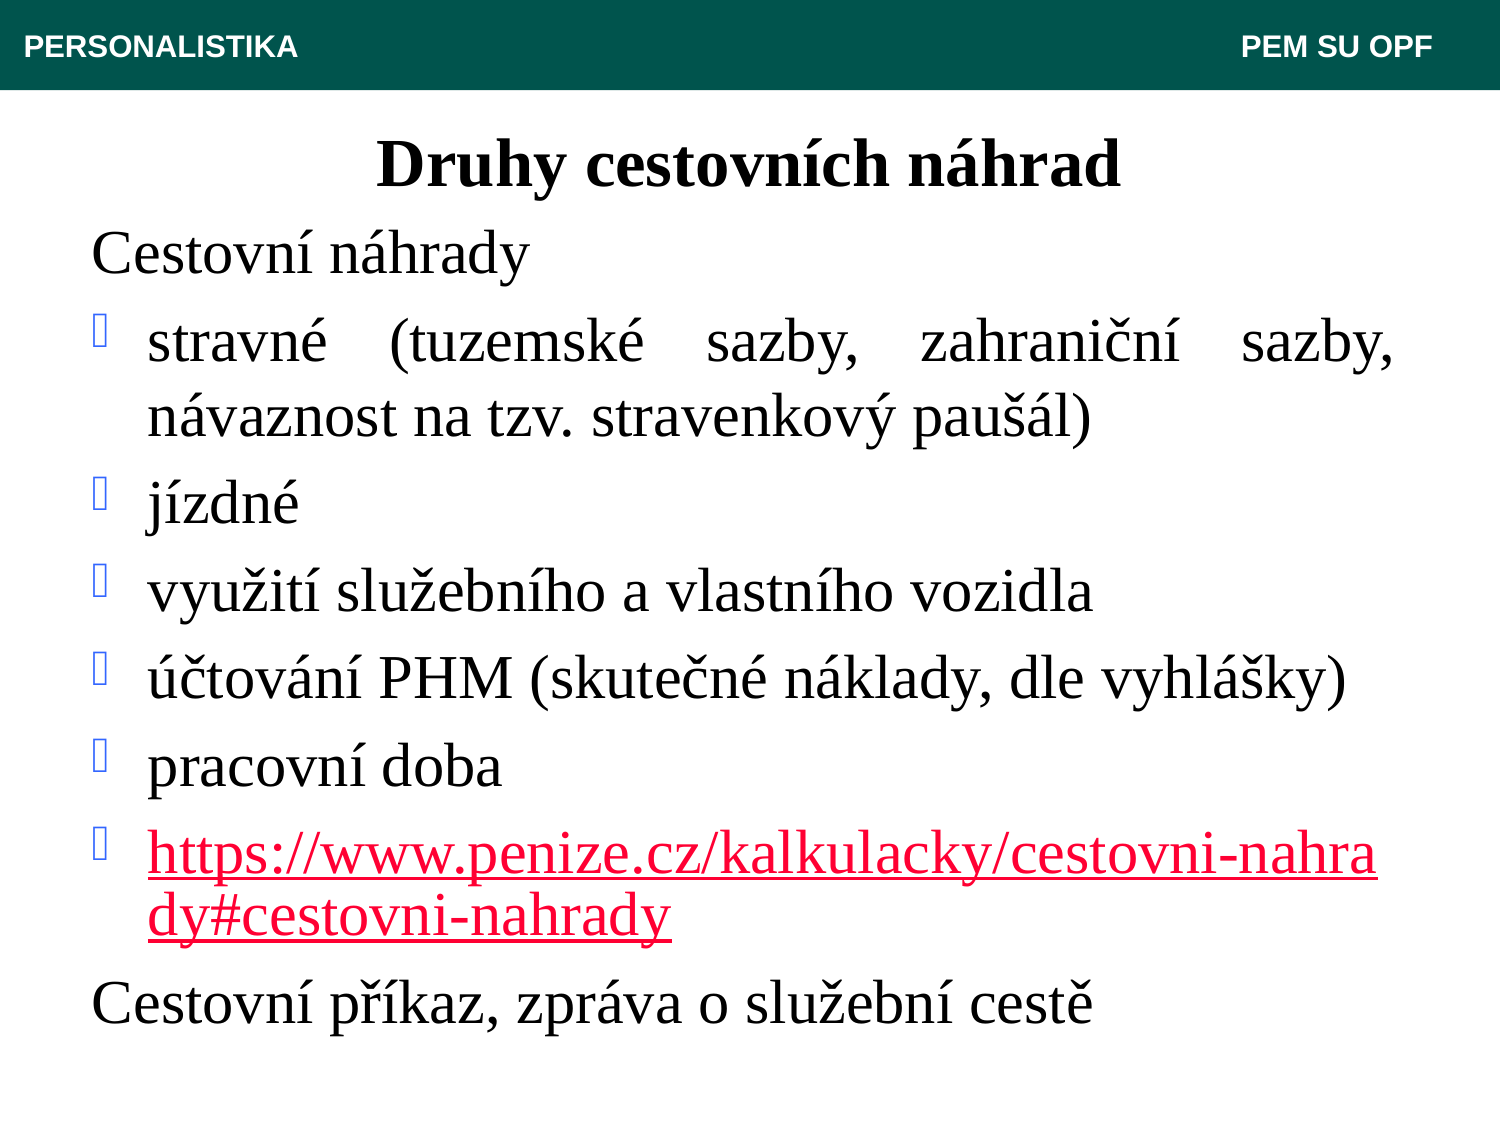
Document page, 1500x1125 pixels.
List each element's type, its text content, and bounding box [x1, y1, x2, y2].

list Cestovní náhrady stravné (tuzemské sazby, zahraniční sazby, návaznost na tzv. stravenkový paušál) jízdné využití služebního a vlastního vozidla účtování PHM (skutečné náklady, dle vyhlášky) pracovní doba https://www.penize.cz/kalkulacky/cestovni-nahrady#cestovni-nahrady Cestovní příkaz, zpráva o služební cestě [76, 203, 1412, 1071]
text_box PERSONALISTIKA PEM SU OPF [0, 0, 1500, 92]
title Druhy cestovních náhrad [111, 113, 1388, 203]
